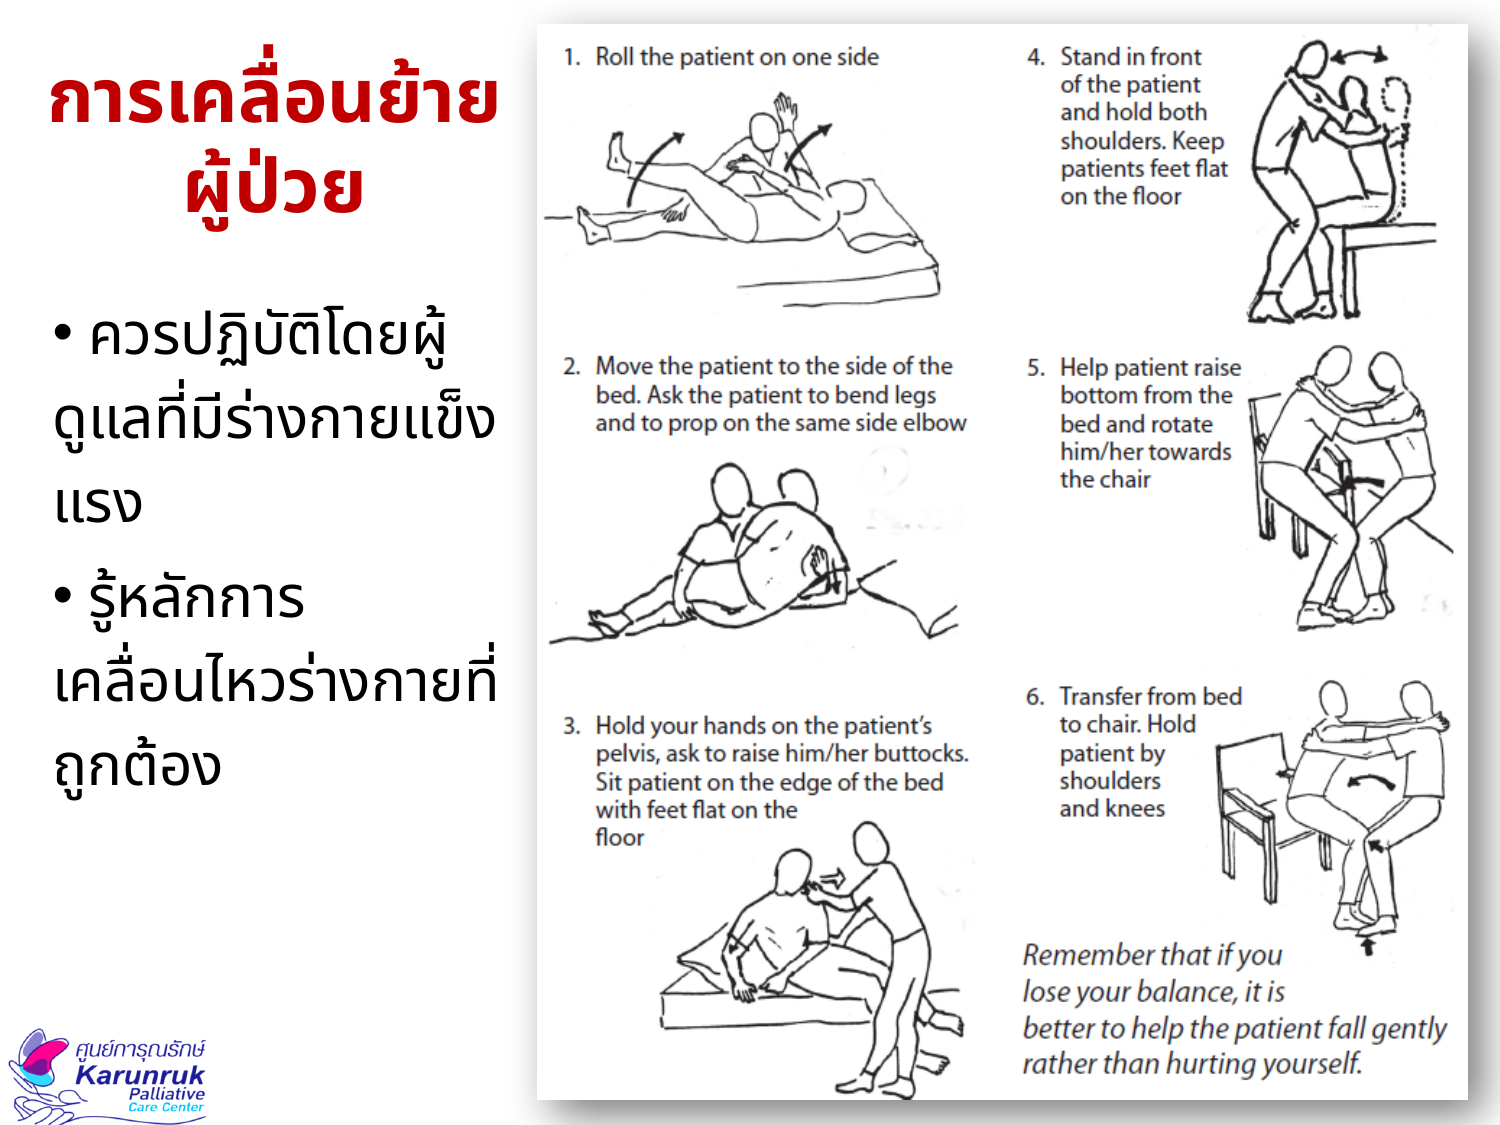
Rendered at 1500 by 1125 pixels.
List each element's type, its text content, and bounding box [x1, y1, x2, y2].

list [537, 24, 1468, 1101]
picture [0, 1026, 220, 1125]
title การเคลื่อนย้าย ผู้ป่วย [12, 44, 523, 236]
list ควรปฏิบัติโดยผู้ดูแลที่มีร่างกายแข็งแรง รู้หลักการเคลื่อนไหวร่างกายที่ถูกต้อง [37, 275, 519, 1005]
